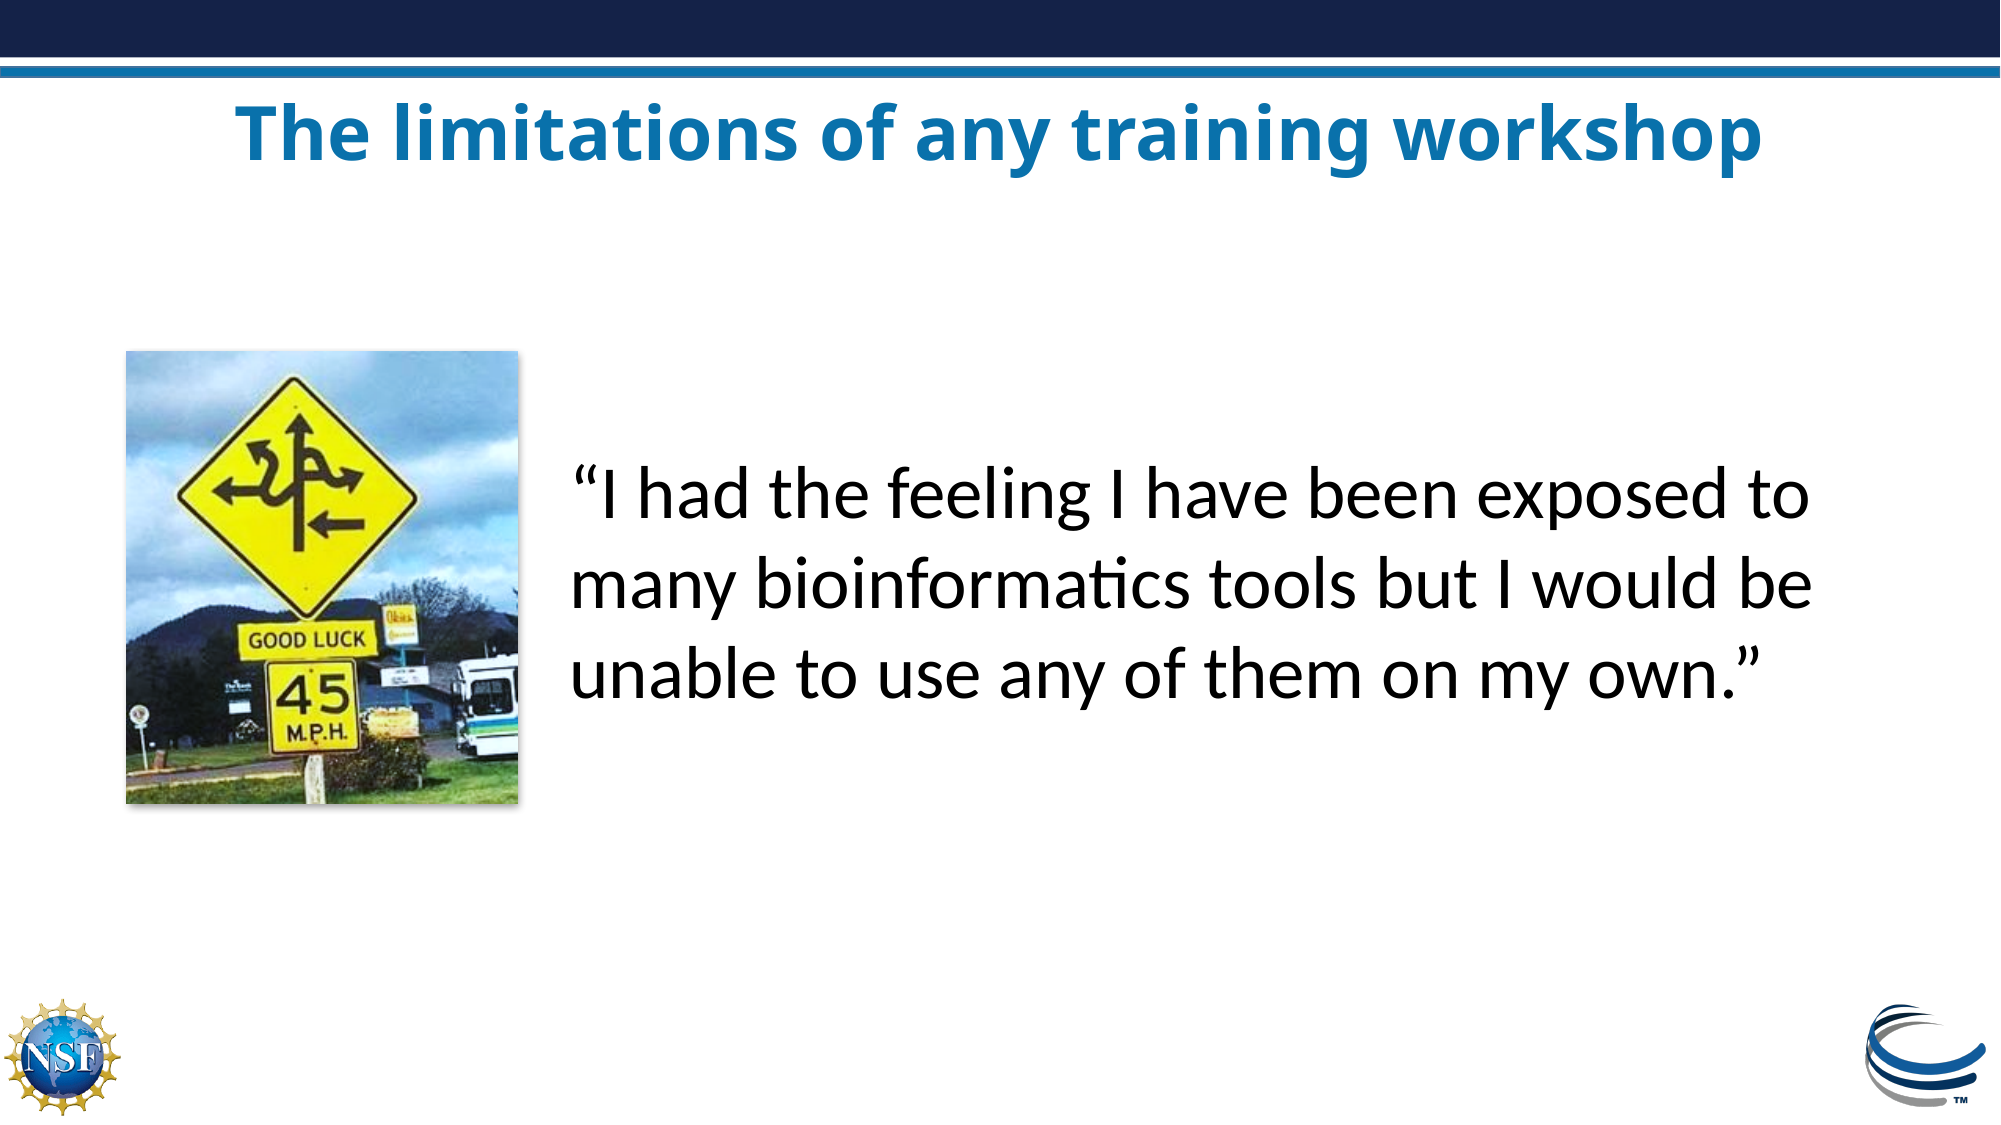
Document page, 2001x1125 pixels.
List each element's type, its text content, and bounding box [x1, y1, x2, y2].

text_box The limitations of any training workshop [220, 78, 1780, 184]
picture [2, 996, 122, 1117]
picture [1838, 976, 2001, 1125]
picture [126, 351, 518, 804]
text_box “I had the feeling I have been exposed to many bioinformatics tools but I would be unable to use any of them on my own.” [554, 436, 1972, 722]
